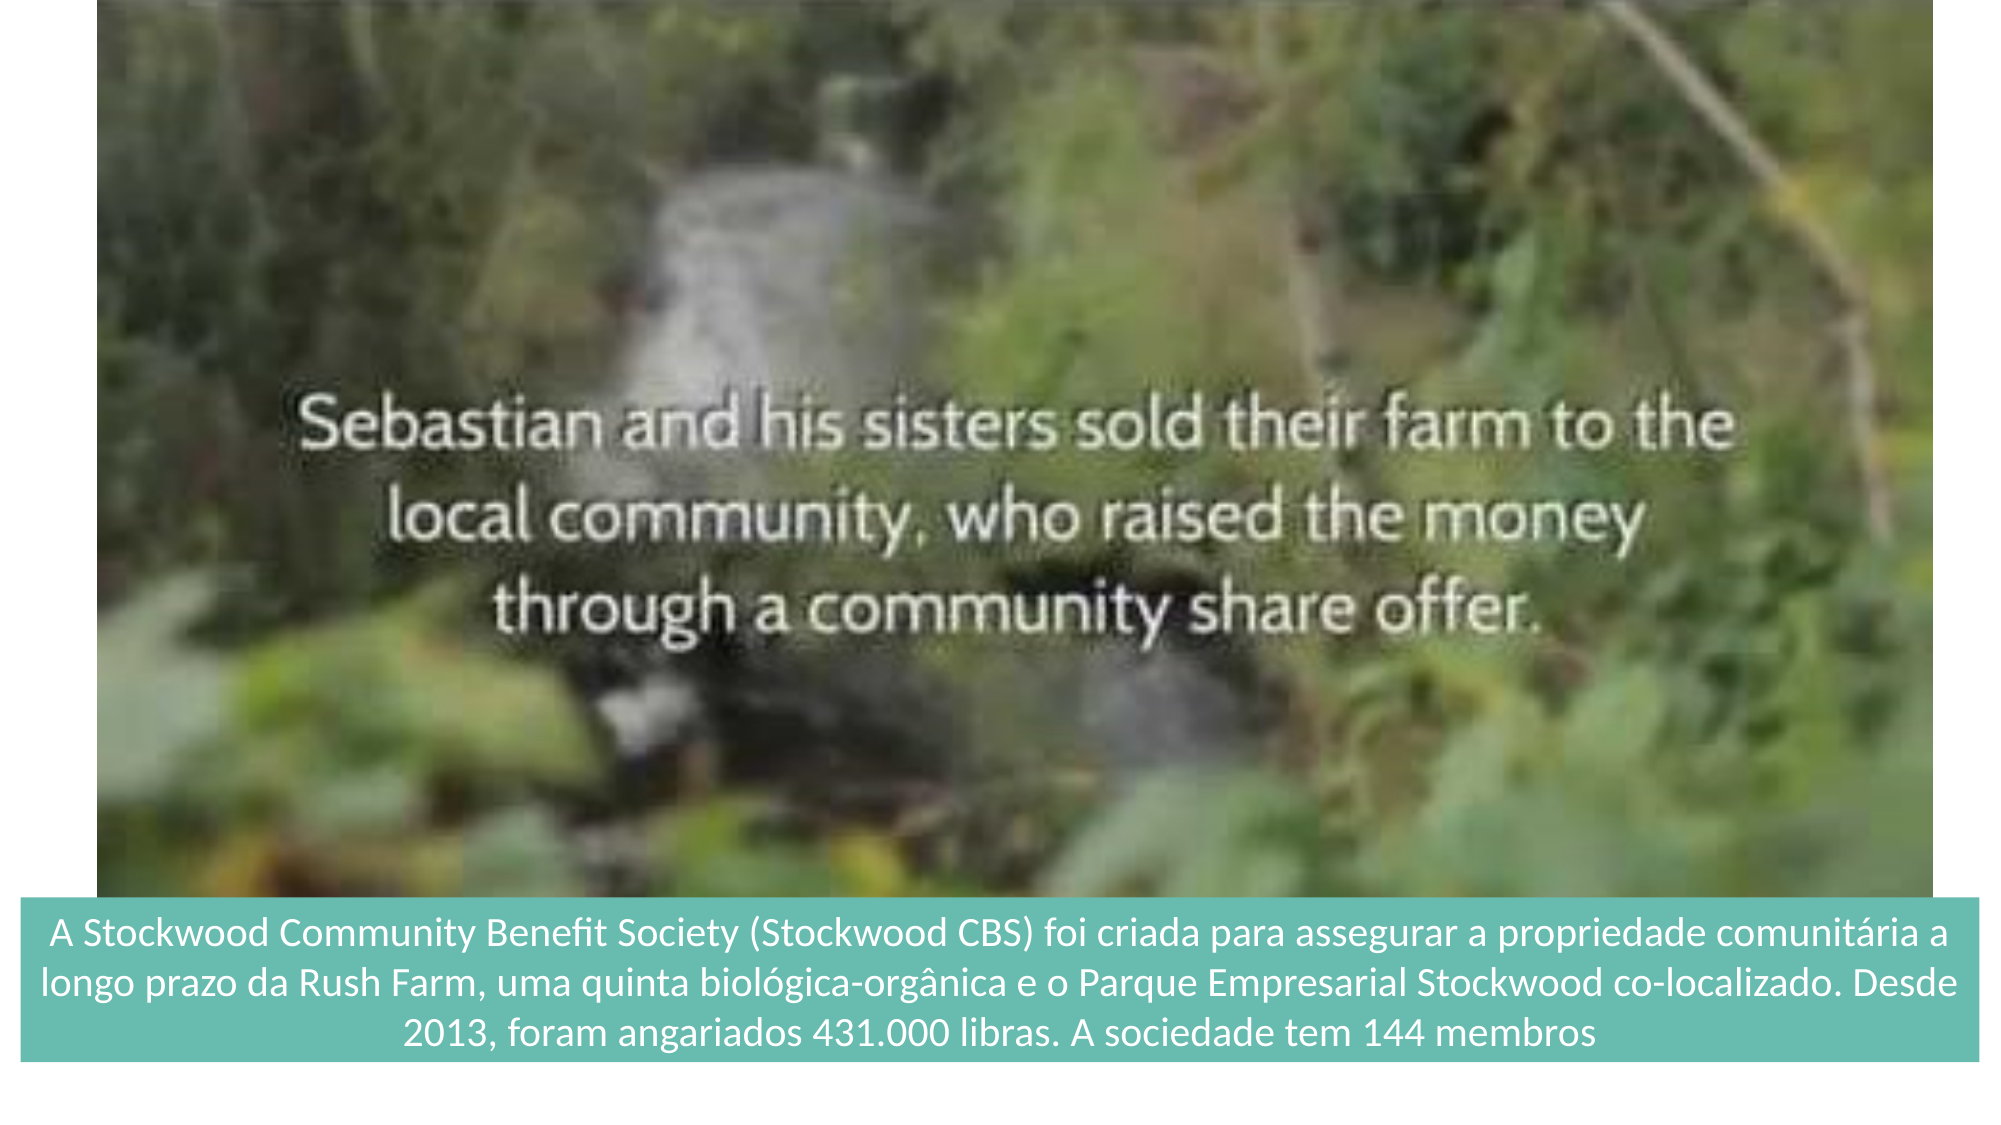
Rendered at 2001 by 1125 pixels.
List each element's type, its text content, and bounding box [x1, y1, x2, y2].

text_box A Stockwood Community Benefit Society (Stockwood CBS) foi criada para assegurar a propriedade comunitária a longo prazo da Rush Farm, uma quinta biológica-orgânica e o Parque Empresarial Stockwood co-localizado. Desde 2013, foram angariados 431.000 libras. A sociedade tem 144 membros [20, 897, 1980, 1063]
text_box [96, 0, 1934, 1034]
